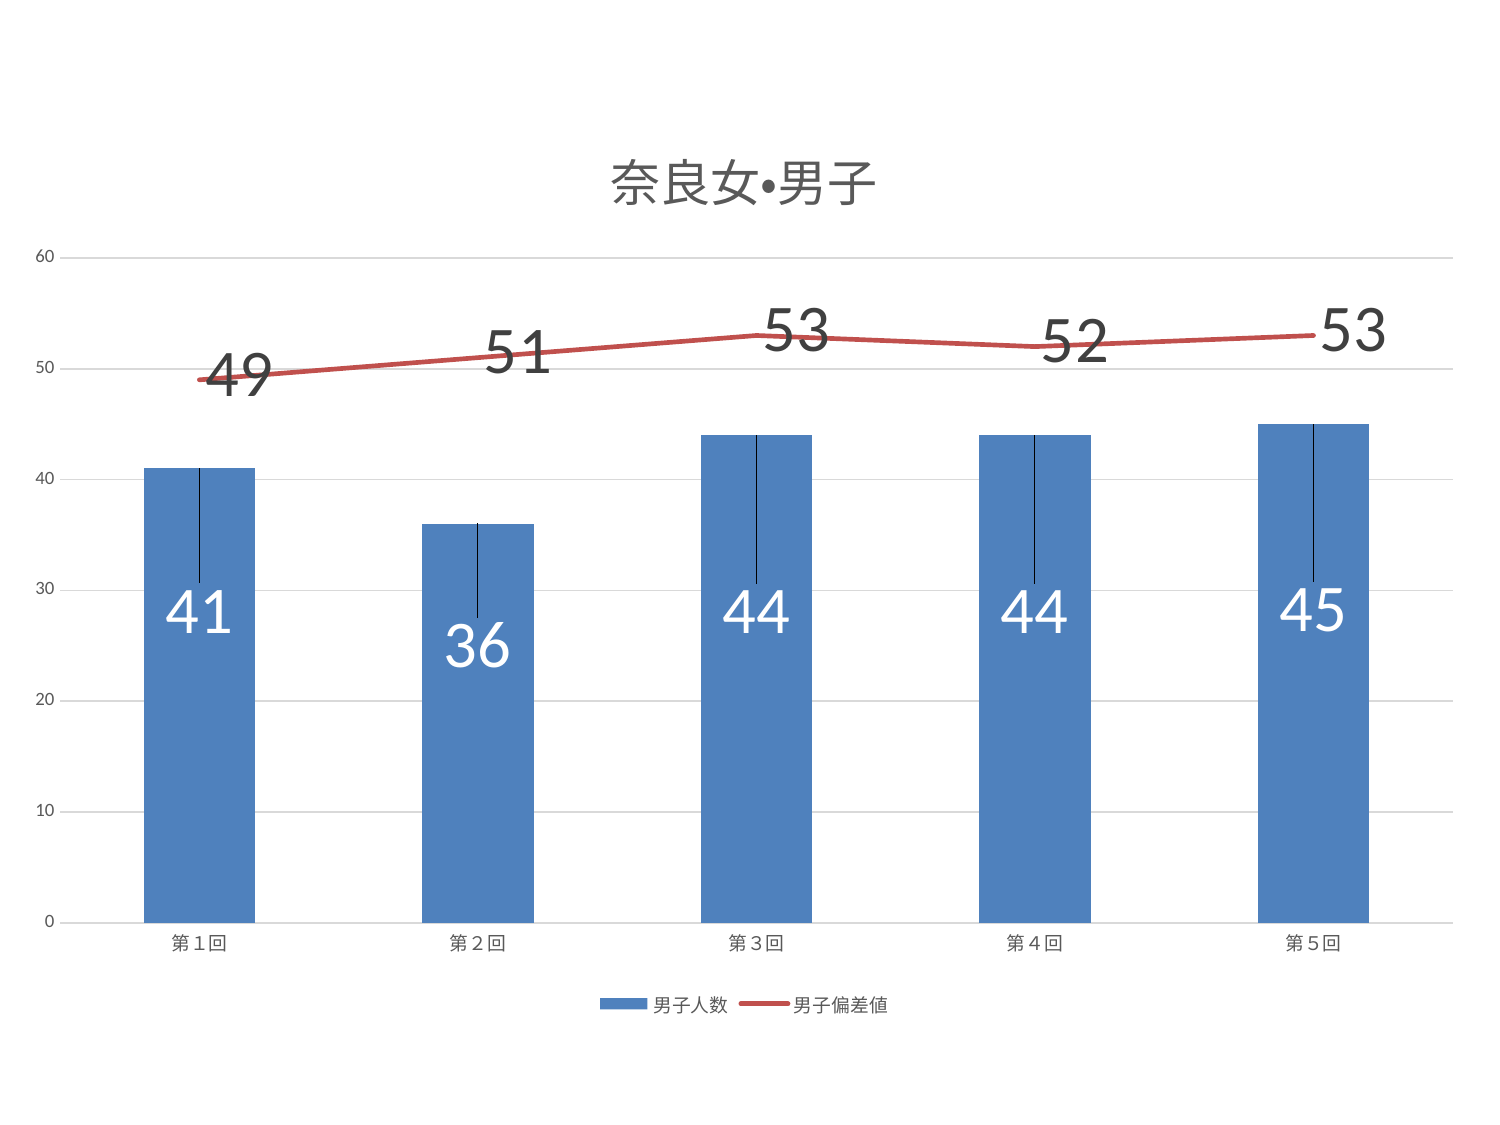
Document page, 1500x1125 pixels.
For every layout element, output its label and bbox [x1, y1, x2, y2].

chart [5, 101, 1483, 1024]
